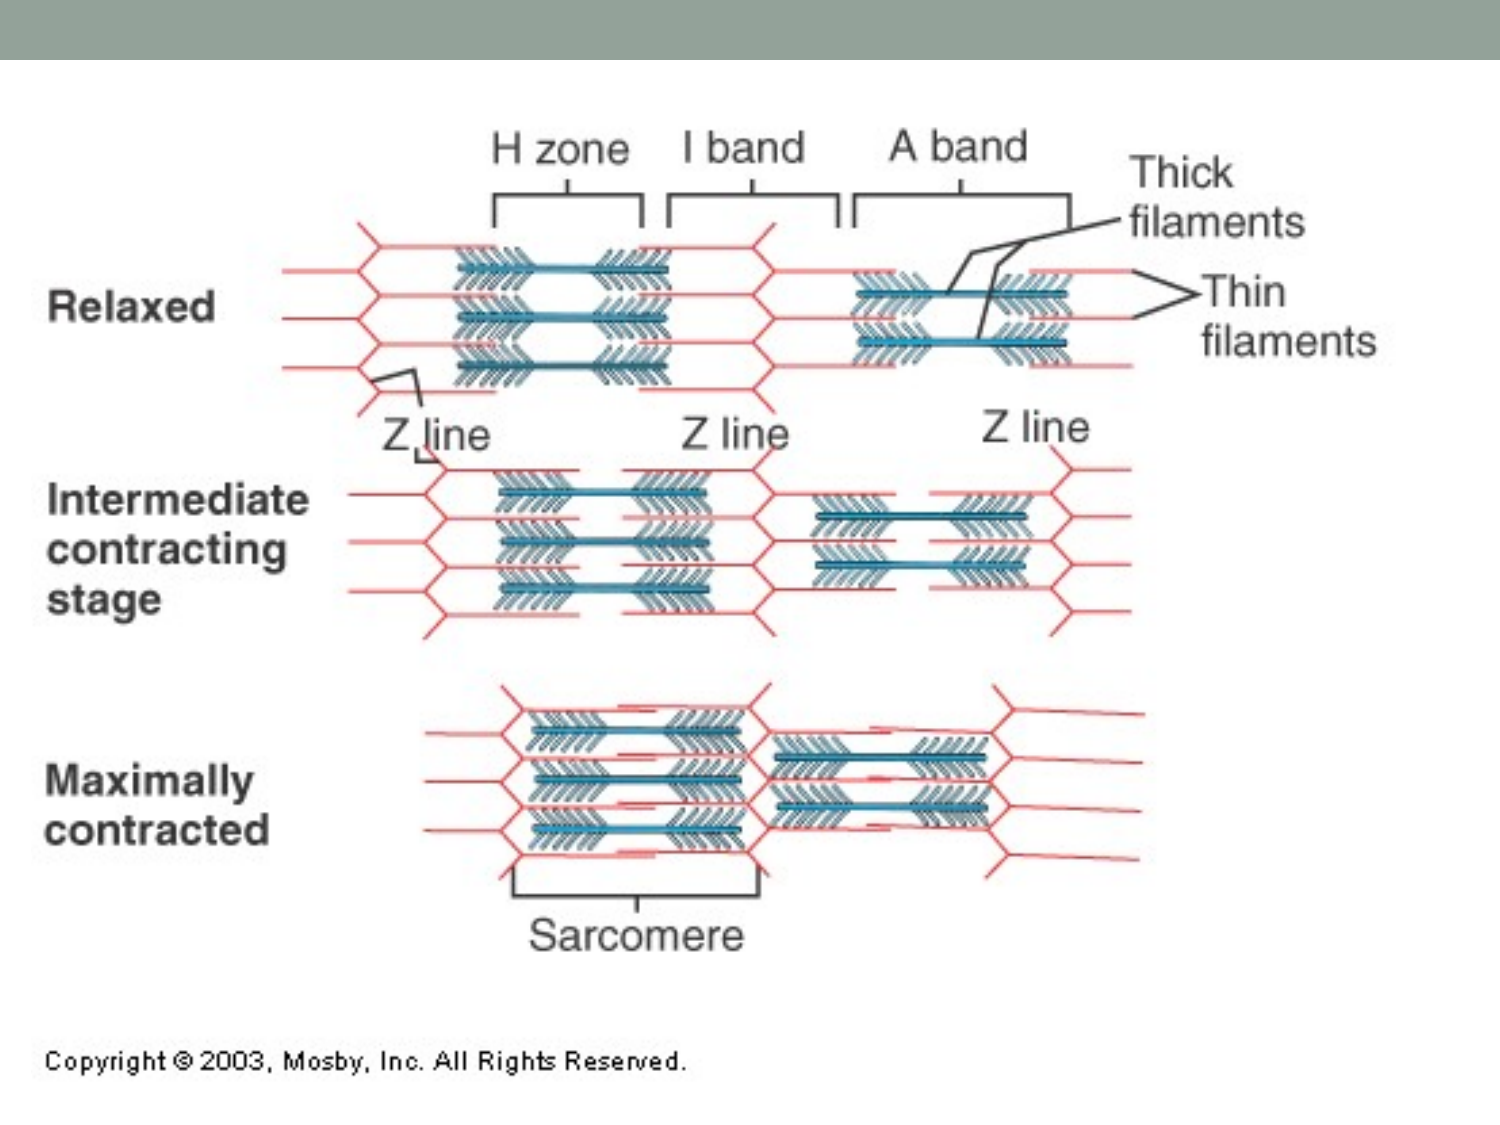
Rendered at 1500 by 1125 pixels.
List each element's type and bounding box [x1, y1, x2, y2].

picture [30, 106, 1452, 1098]
